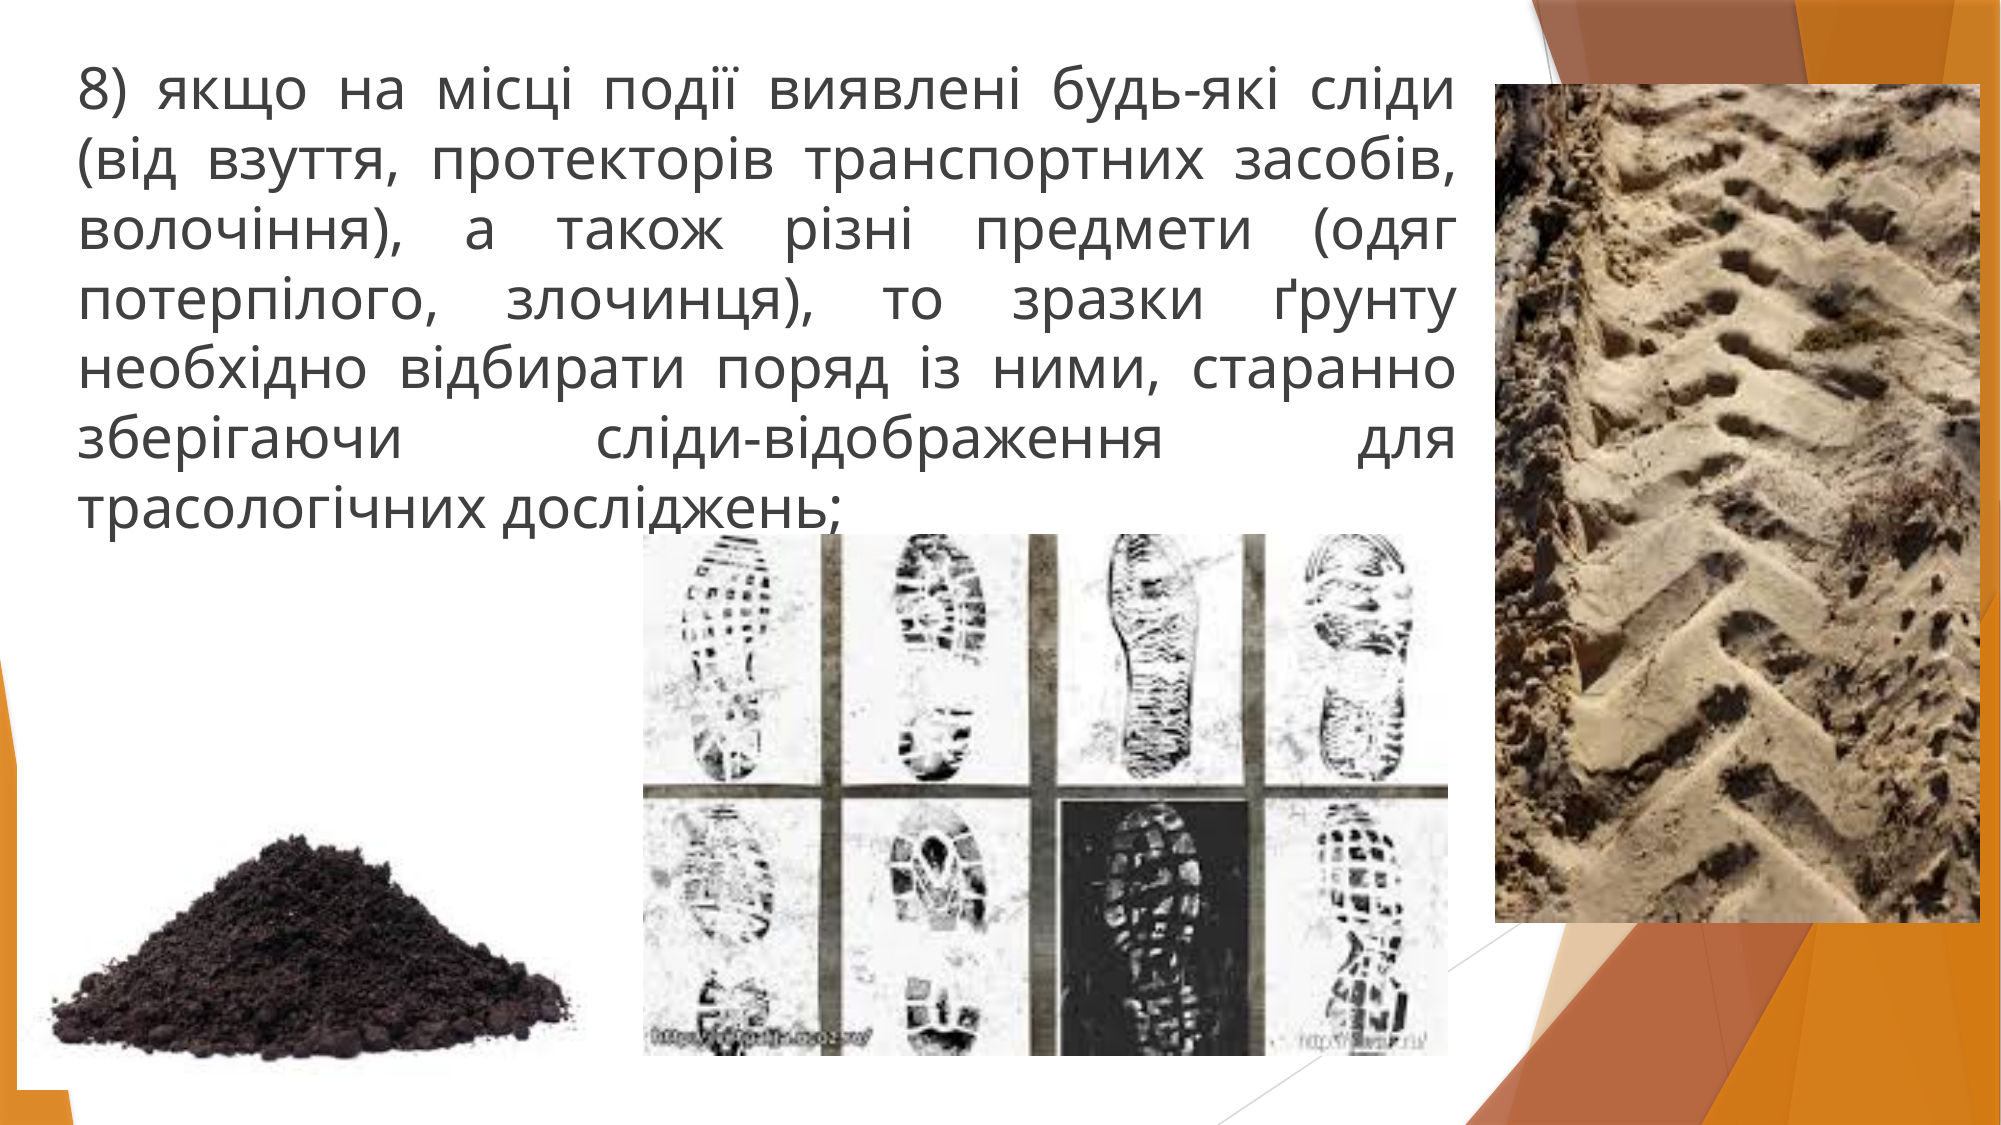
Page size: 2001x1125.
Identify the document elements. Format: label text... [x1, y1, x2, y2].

list 8) якщо на місці події виявлені будь-які сліди (від взуття, протекторів транспортних засобів, волочіння), а також різні предмети (одяг потерпілого, злочинця), то зразки ґрунту необхідно відбирати поряд із ними, старанно зберігаючи сліди-відображення для трасологічних досліджень; [62, 43, 1473, 681]
picture [1494, 83, 1981, 924]
picture [643, 533, 1448, 1057]
picture [17, 706, 597, 1091]
